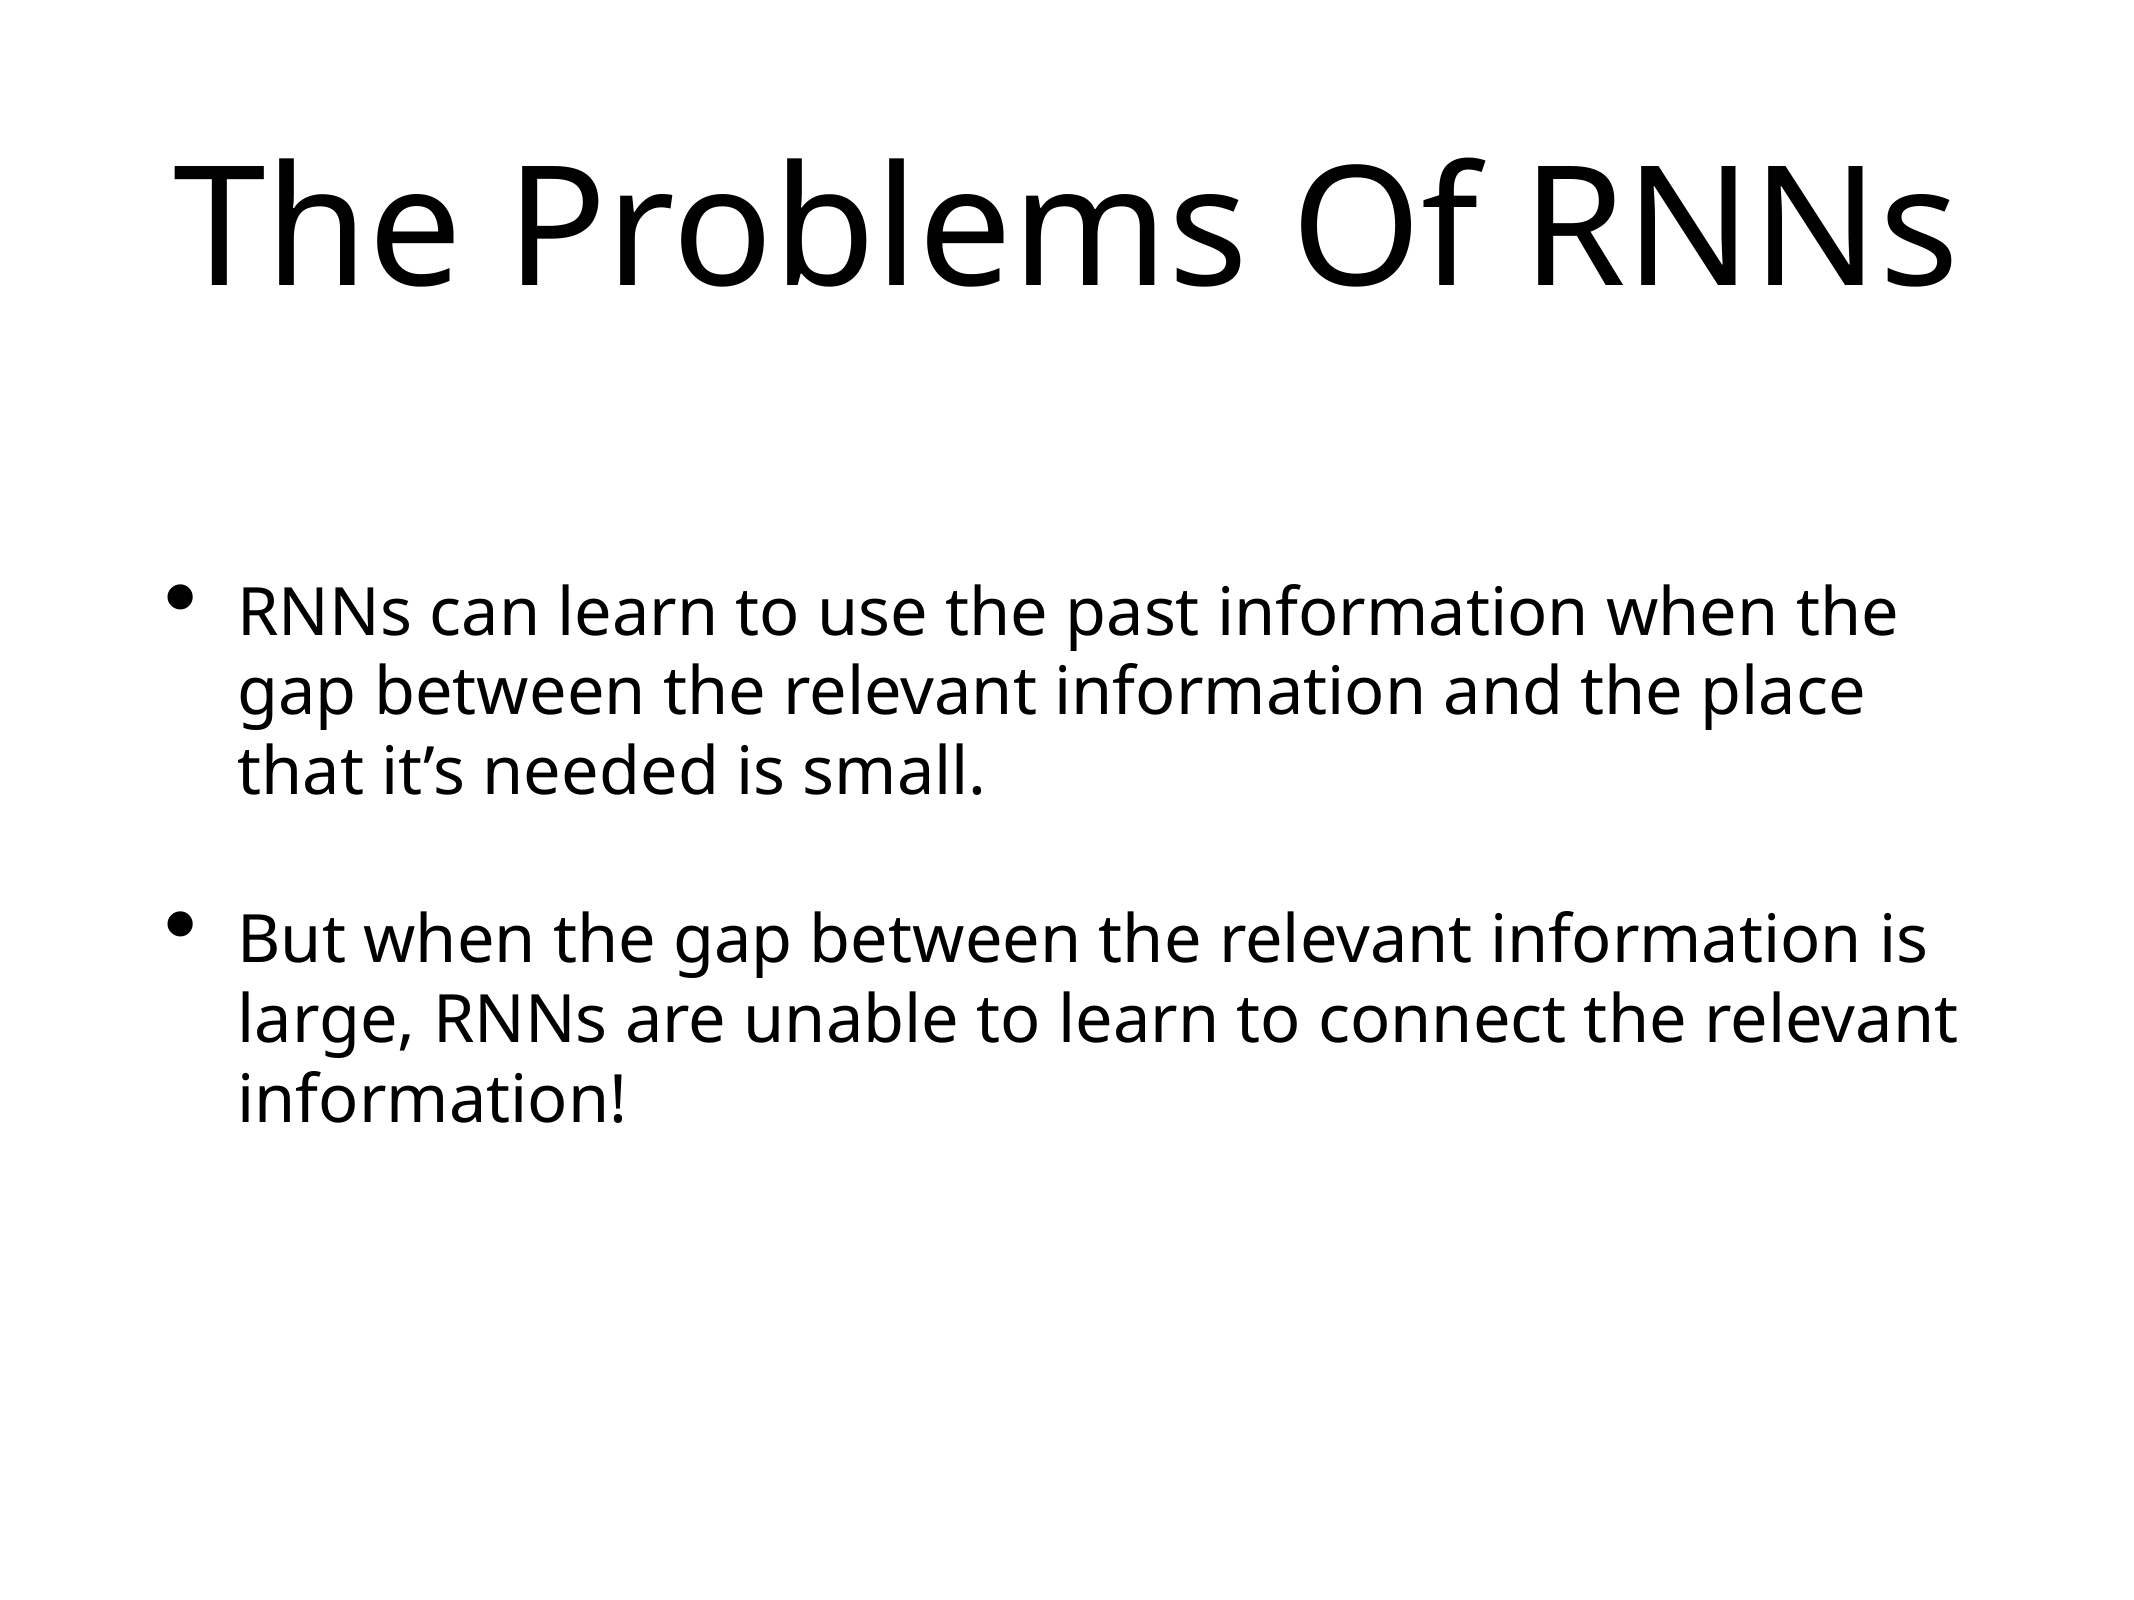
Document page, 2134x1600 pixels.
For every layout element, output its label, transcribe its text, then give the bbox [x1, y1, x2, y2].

title The Problems Of RNNs [155, 41, 1978, 391]
list RNNs can learn to use the past information when the gap between the relevant information and the place that it’s needed is small. But when the gap between the relevant information is large, RNNs are unable to learn to connect the relevant information! [155, 391, 1978, 1425]
